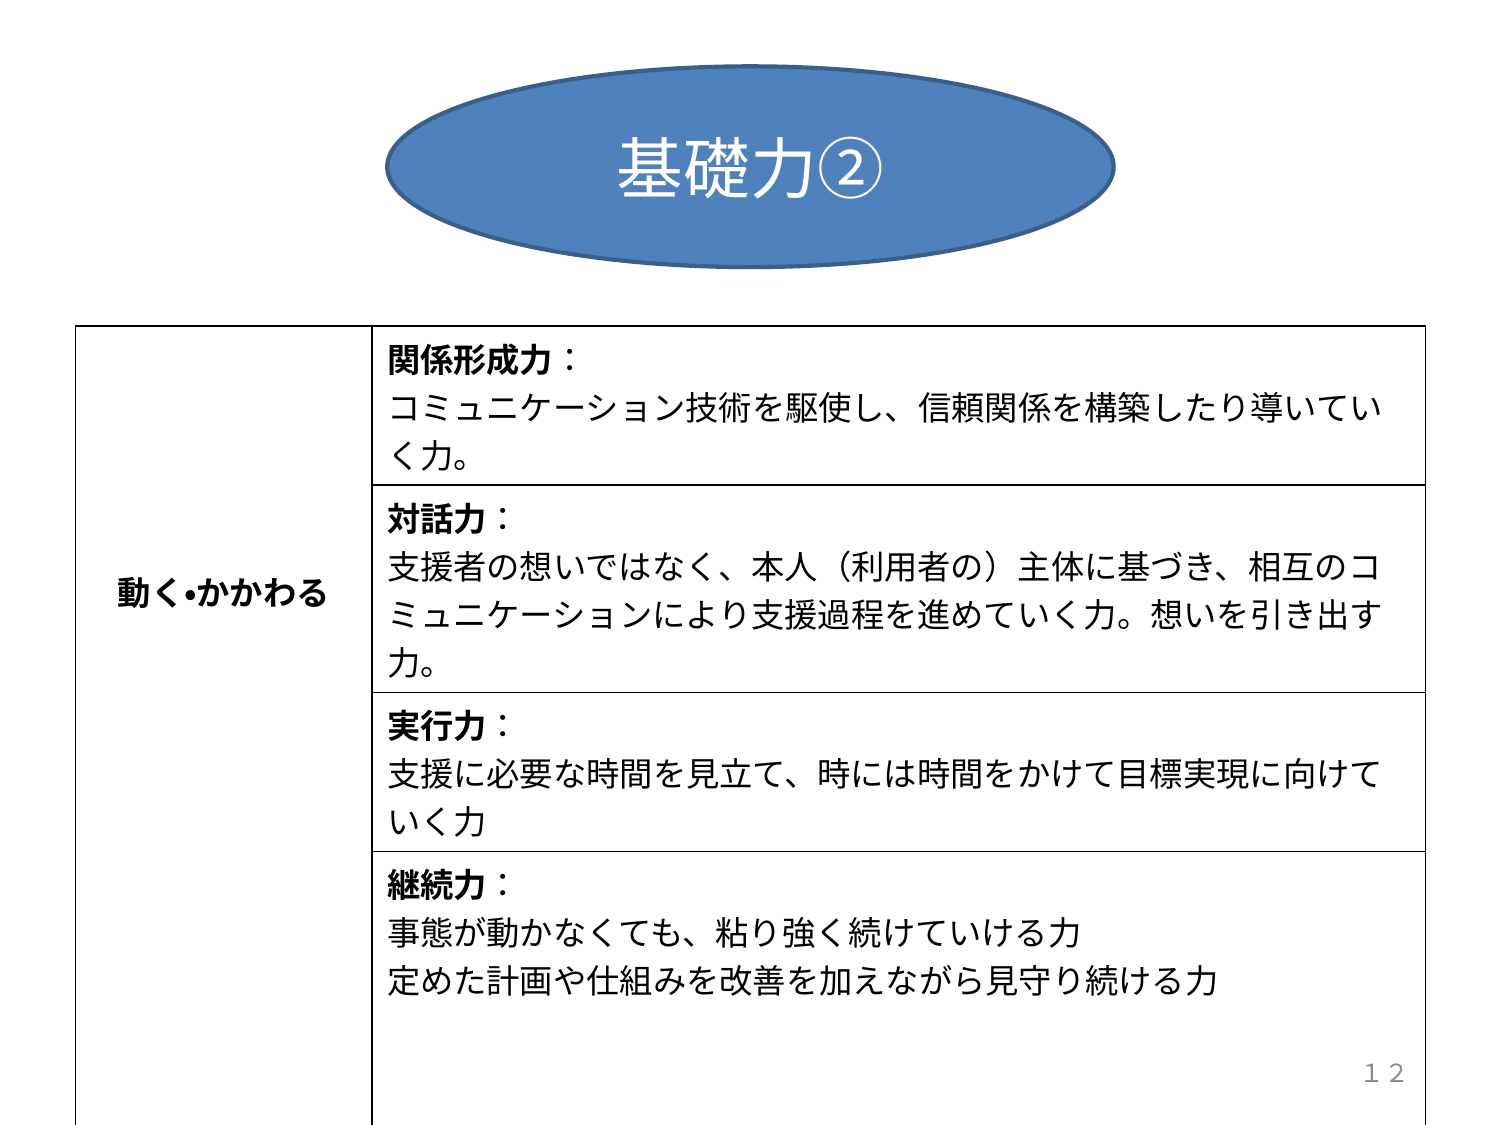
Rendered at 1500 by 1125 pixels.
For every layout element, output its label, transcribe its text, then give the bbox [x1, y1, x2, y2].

table_header 関係形成力： コミュニケーション技術を駆使し、信頼関係を構築したり導いていく力。 [373, 327, 1425, 484]
table_cell 対話力： 支援者の想いではなく、本人（利用者の）主体に基づき、相互のコミュニケーションにより支援過程を進めていく力。想いを引き出す力。 [373, 486, 1425, 692]
table_header 動く・かかわる [76, 327, 371, 1125]
table_cell 実行力： 支援に必要な時間を見立て、時には時間をかけて目標実現に向けていく力 [373, 693, 1425, 851]
slide_number １２ [1074, 1042, 1425, 1103]
table_cell 継続力： 事態が動かなくても、粘り強く続けていける力 定めた計画や仕組みを改善を加えながら見守り続ける力 [373, 852, 1425, 1125]
text_box 基礎力② [385, 64, 1116, 270]
